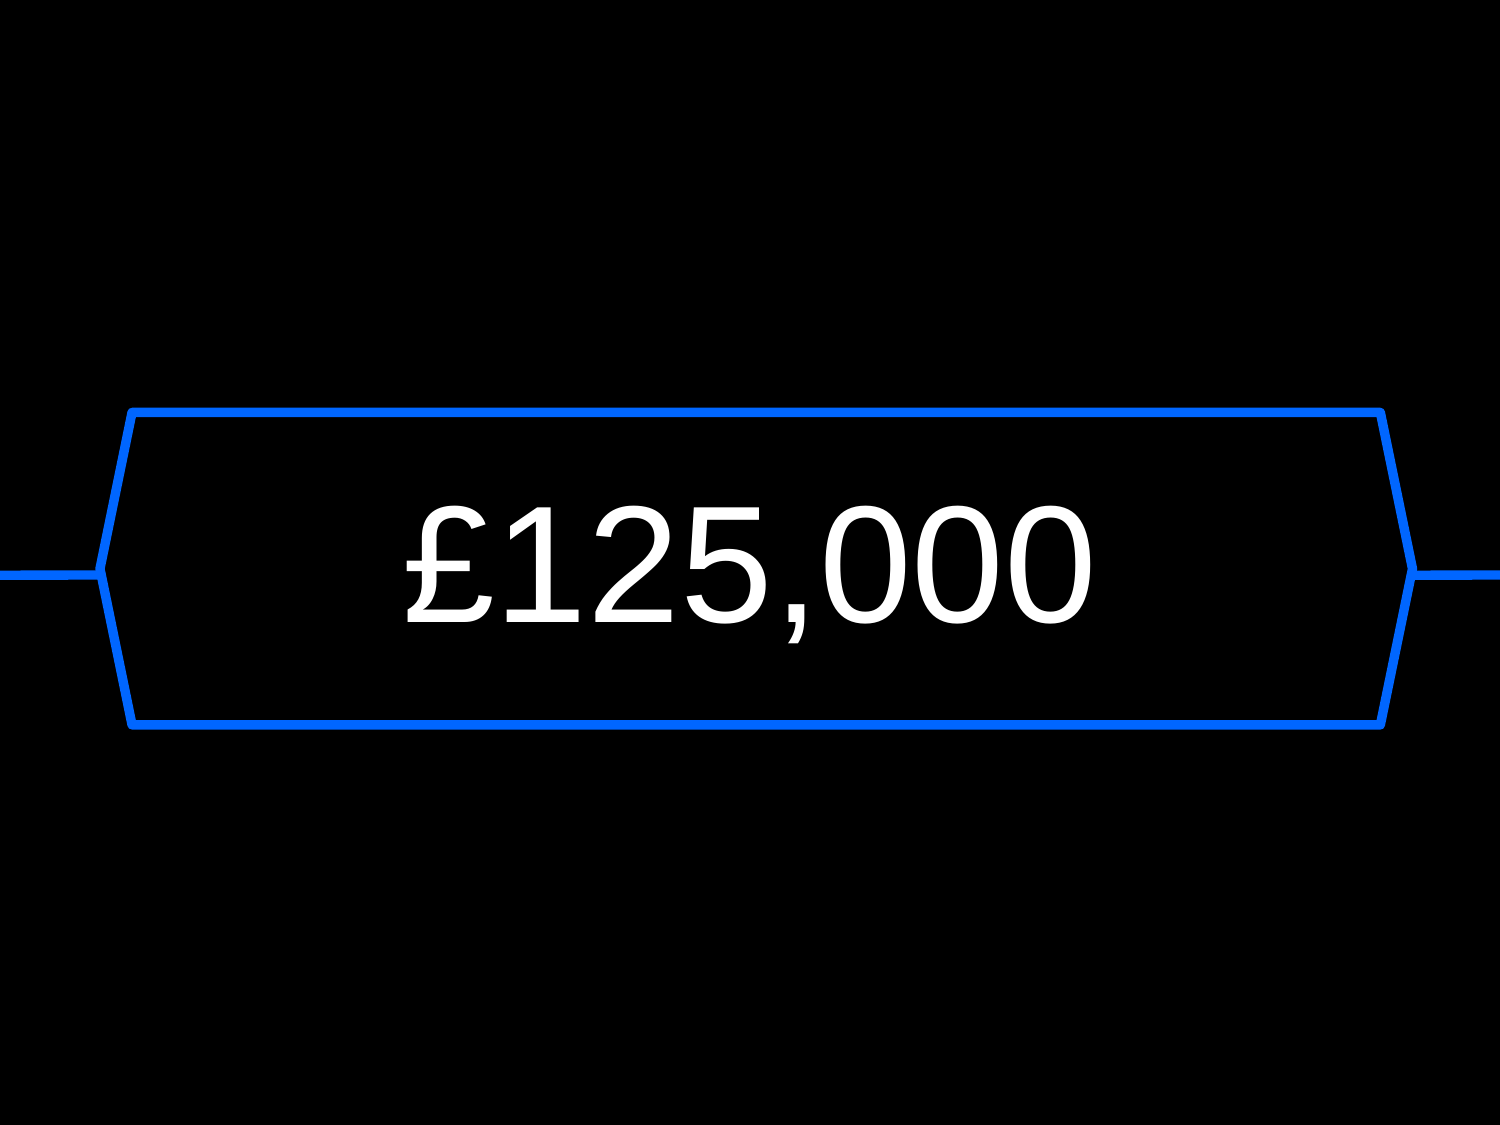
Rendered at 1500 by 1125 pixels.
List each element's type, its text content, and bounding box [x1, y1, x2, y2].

text_box [124, 412, 1388, 448]
text_box [99, 510, 112, 628]
text_box [119, 449, 1413, 725]
text_box £125,000 [112, 448, 1388, 664]
